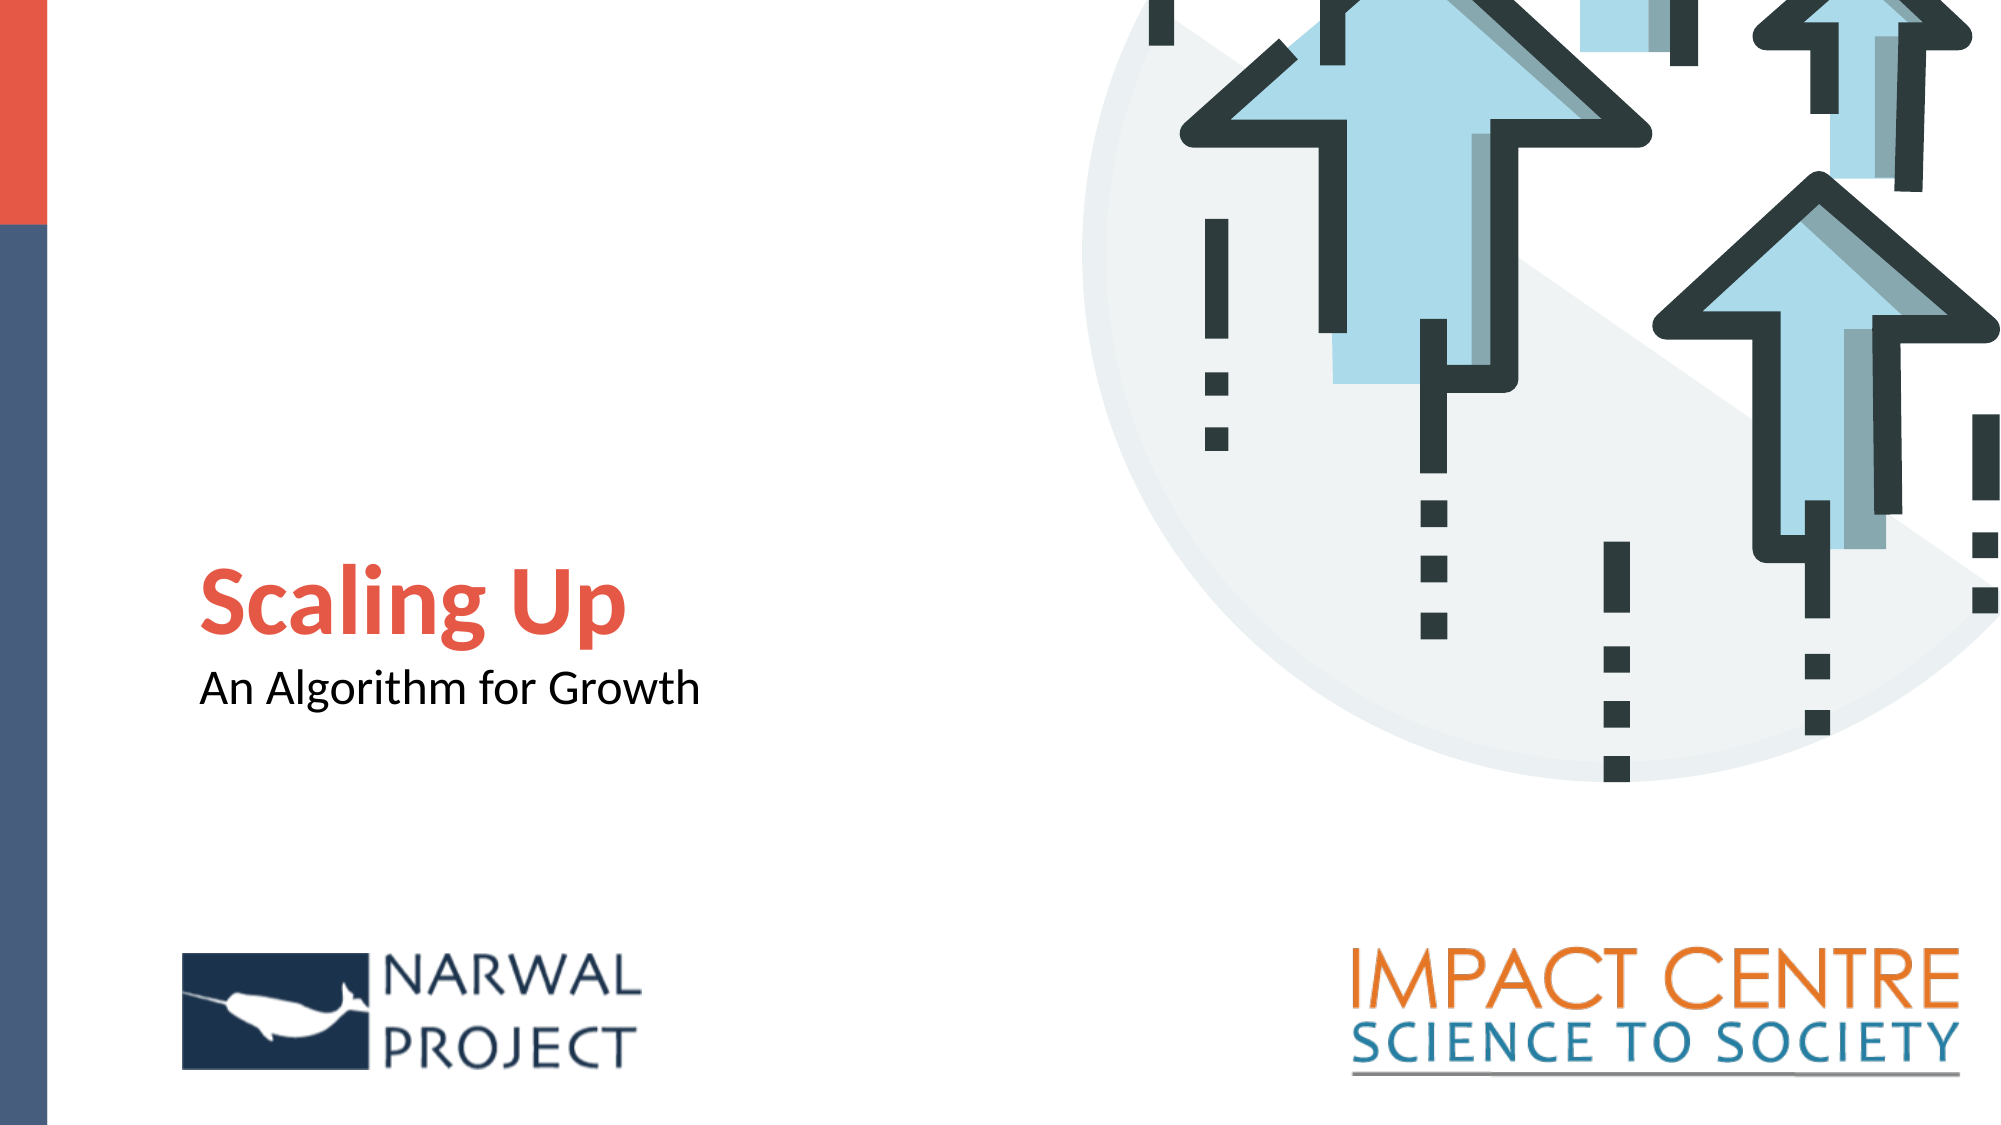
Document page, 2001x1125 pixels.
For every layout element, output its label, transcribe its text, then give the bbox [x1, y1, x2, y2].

text_box Scaling Up An Algorithm for Growth [184, 527, 717, 722]
picture [1312, 907, 2000, 1115]
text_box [1082, 0, 2000, 783]
picture [182, 953, 642, 1070]
